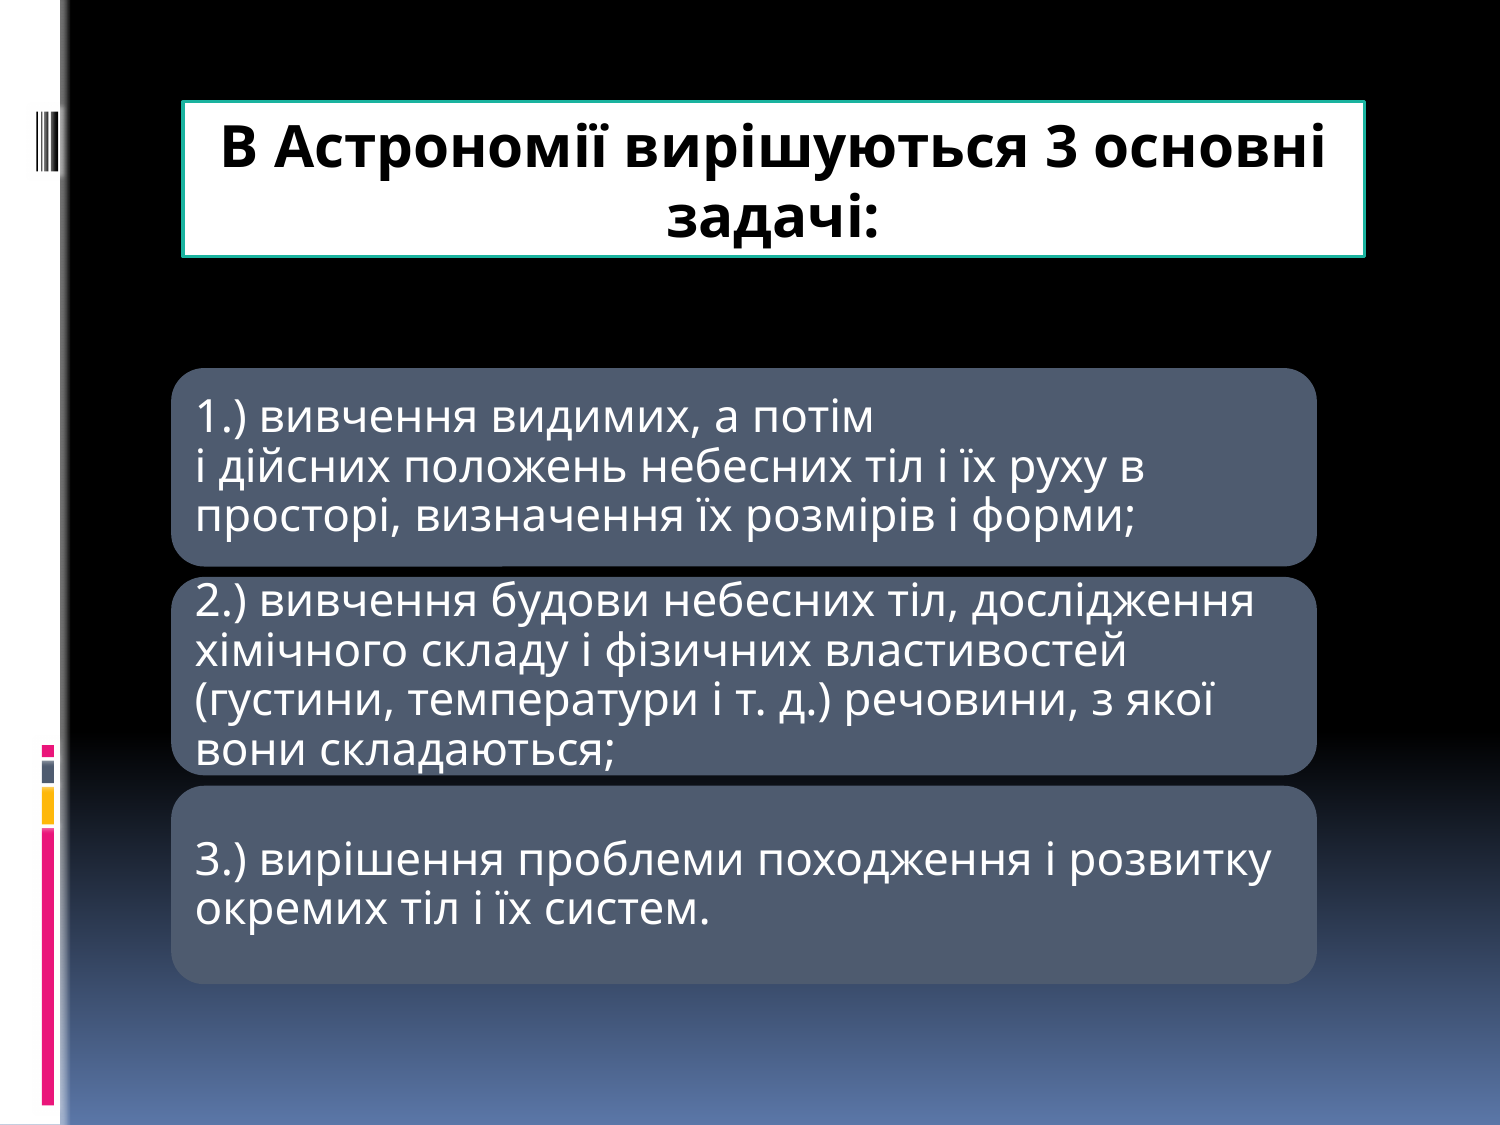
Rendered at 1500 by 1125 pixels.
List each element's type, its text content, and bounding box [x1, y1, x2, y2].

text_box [170, 349, 1318, 1003]
text_box В Астрономії вирішуються 3 основні задачі: [181, 100, 1366, 258]
